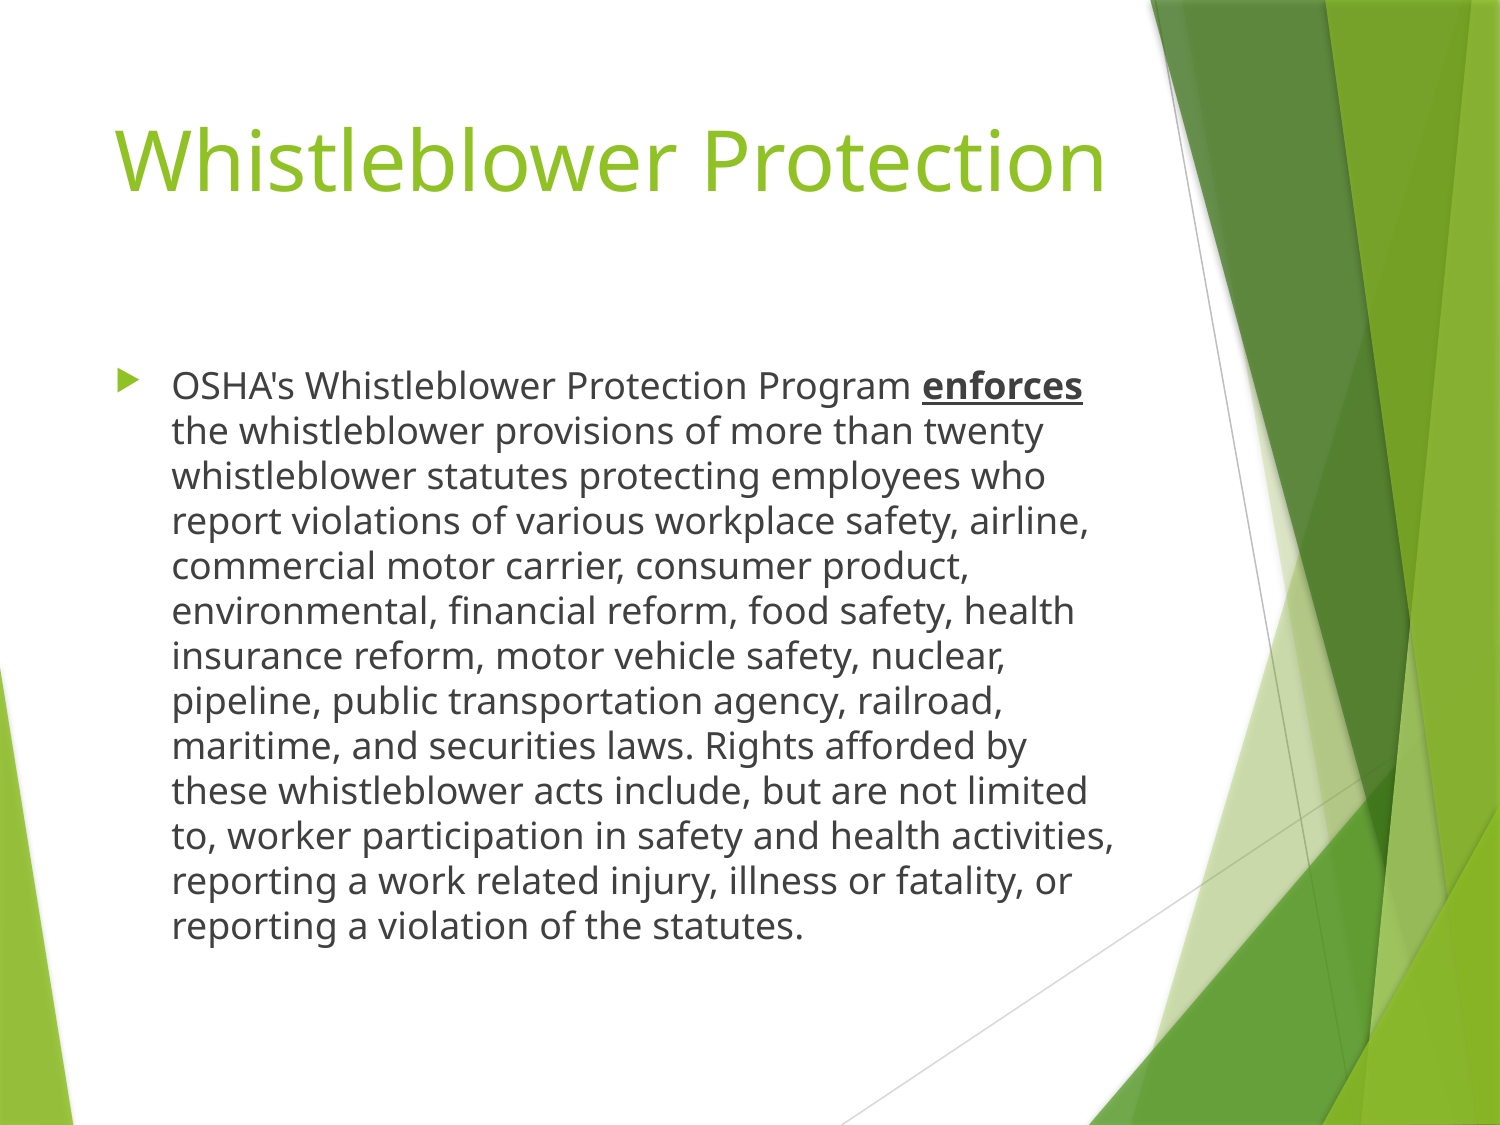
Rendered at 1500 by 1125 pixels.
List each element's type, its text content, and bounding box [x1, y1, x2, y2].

list OSHA's Whistleblower Protection Program enforces the whistleblower provisions of more than twenty whistleblower statutes protecting employees who report violations of various workplace safety, airline, commercial motor carrier, consumer product, environmental, financial reform, food safety, health insurance reform, motor vehicle safety, nuclear, pipeline, public transportation agency, railroad, maritime, and securities laws. Rights afforded by these whistleblower acts include, but are not limited to, worker participation in safety and health activities, reporting a work related injury, illness or fatality, or reporting a violation of the statutes. [99, 354, 1142, 992]
title Whistleblower Protection [99, 99, 1142, 317]
